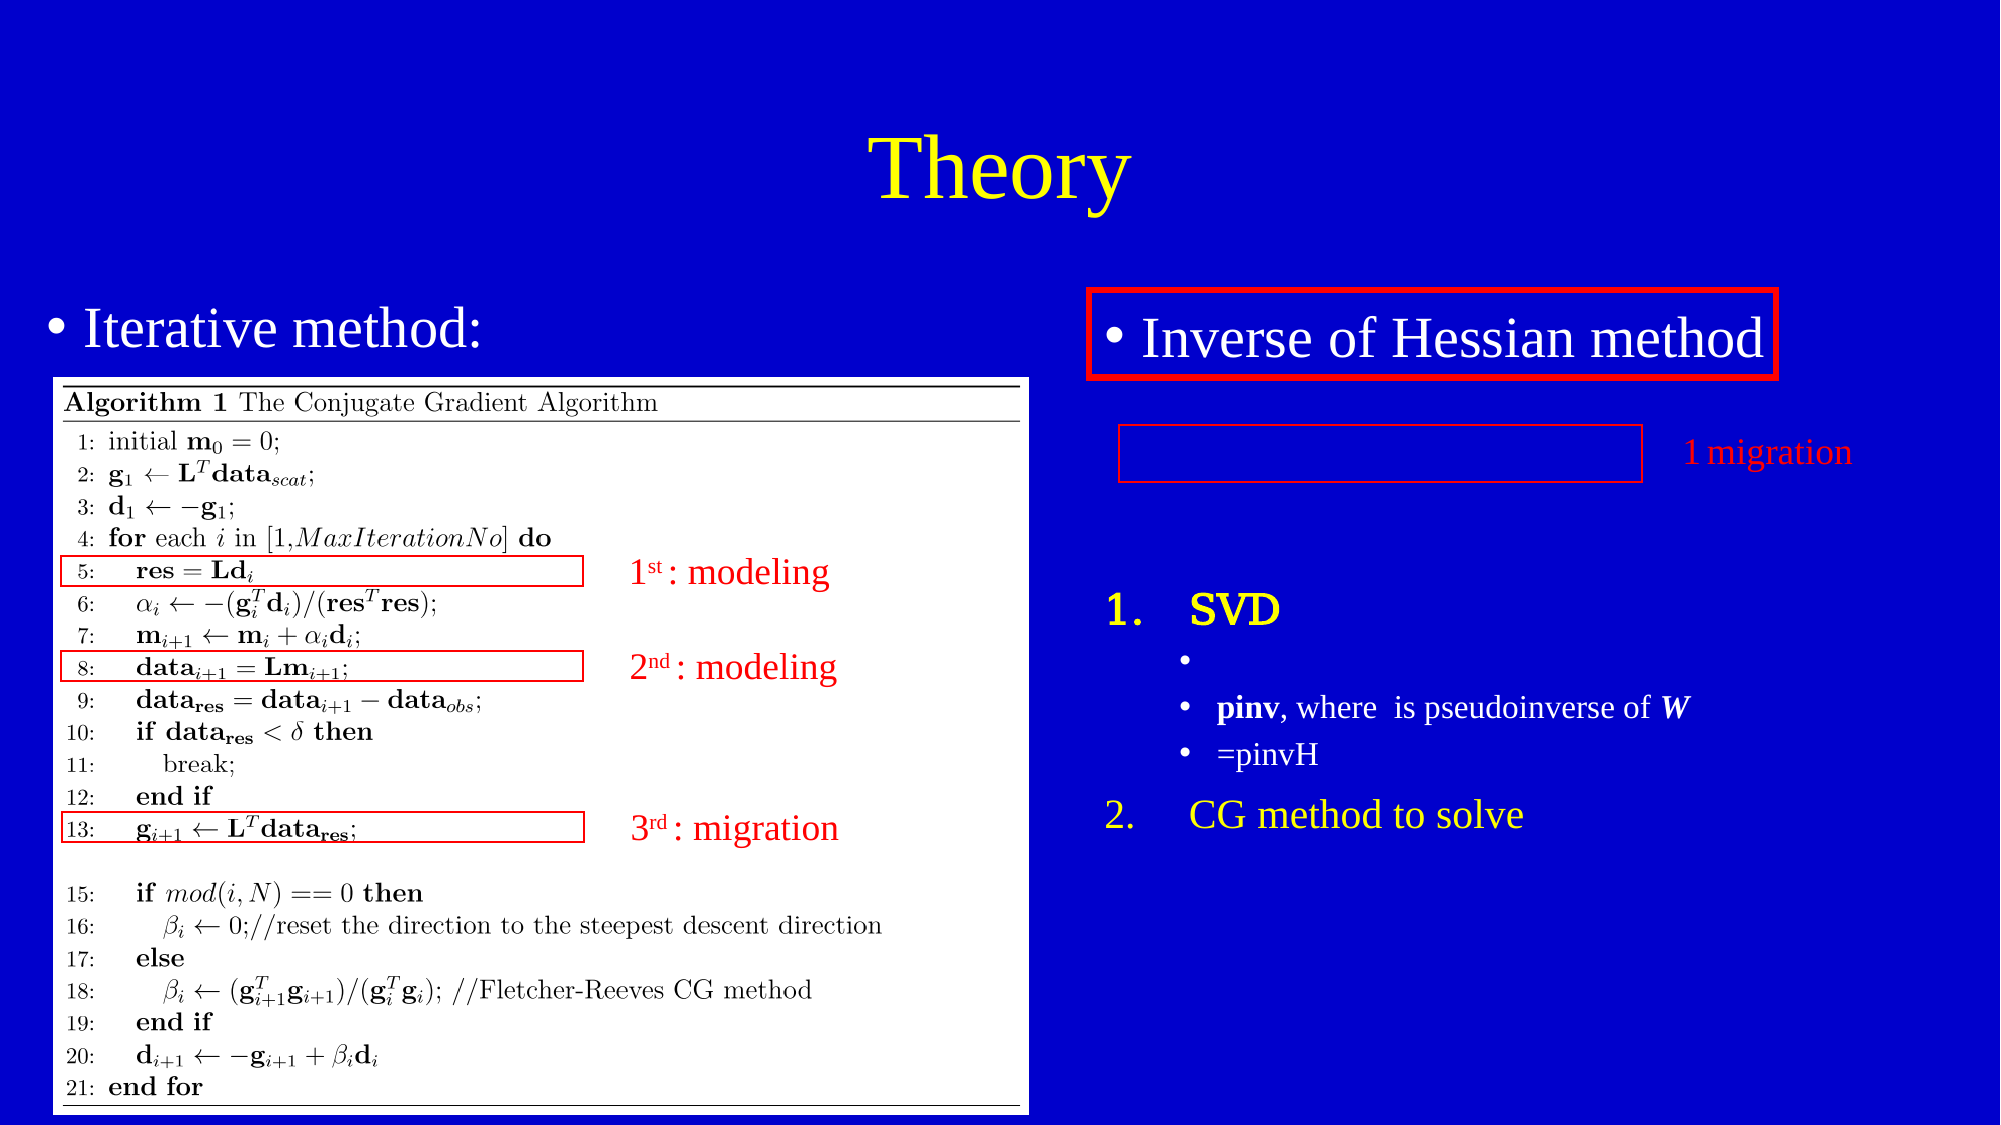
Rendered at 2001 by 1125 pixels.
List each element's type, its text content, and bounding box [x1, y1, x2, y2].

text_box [60, 539, 848, 601]
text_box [60, 634, 856, 696]
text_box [1119, 419, 1870, 483]
title Theory [137, 59, 1863, 278]
picture [53, 377, 1029, 1115]
list Iterative method: [31, 289, 796, 1004]
text_box [1088, 289, 1777, 379]
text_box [61, 795, 857, 857]
